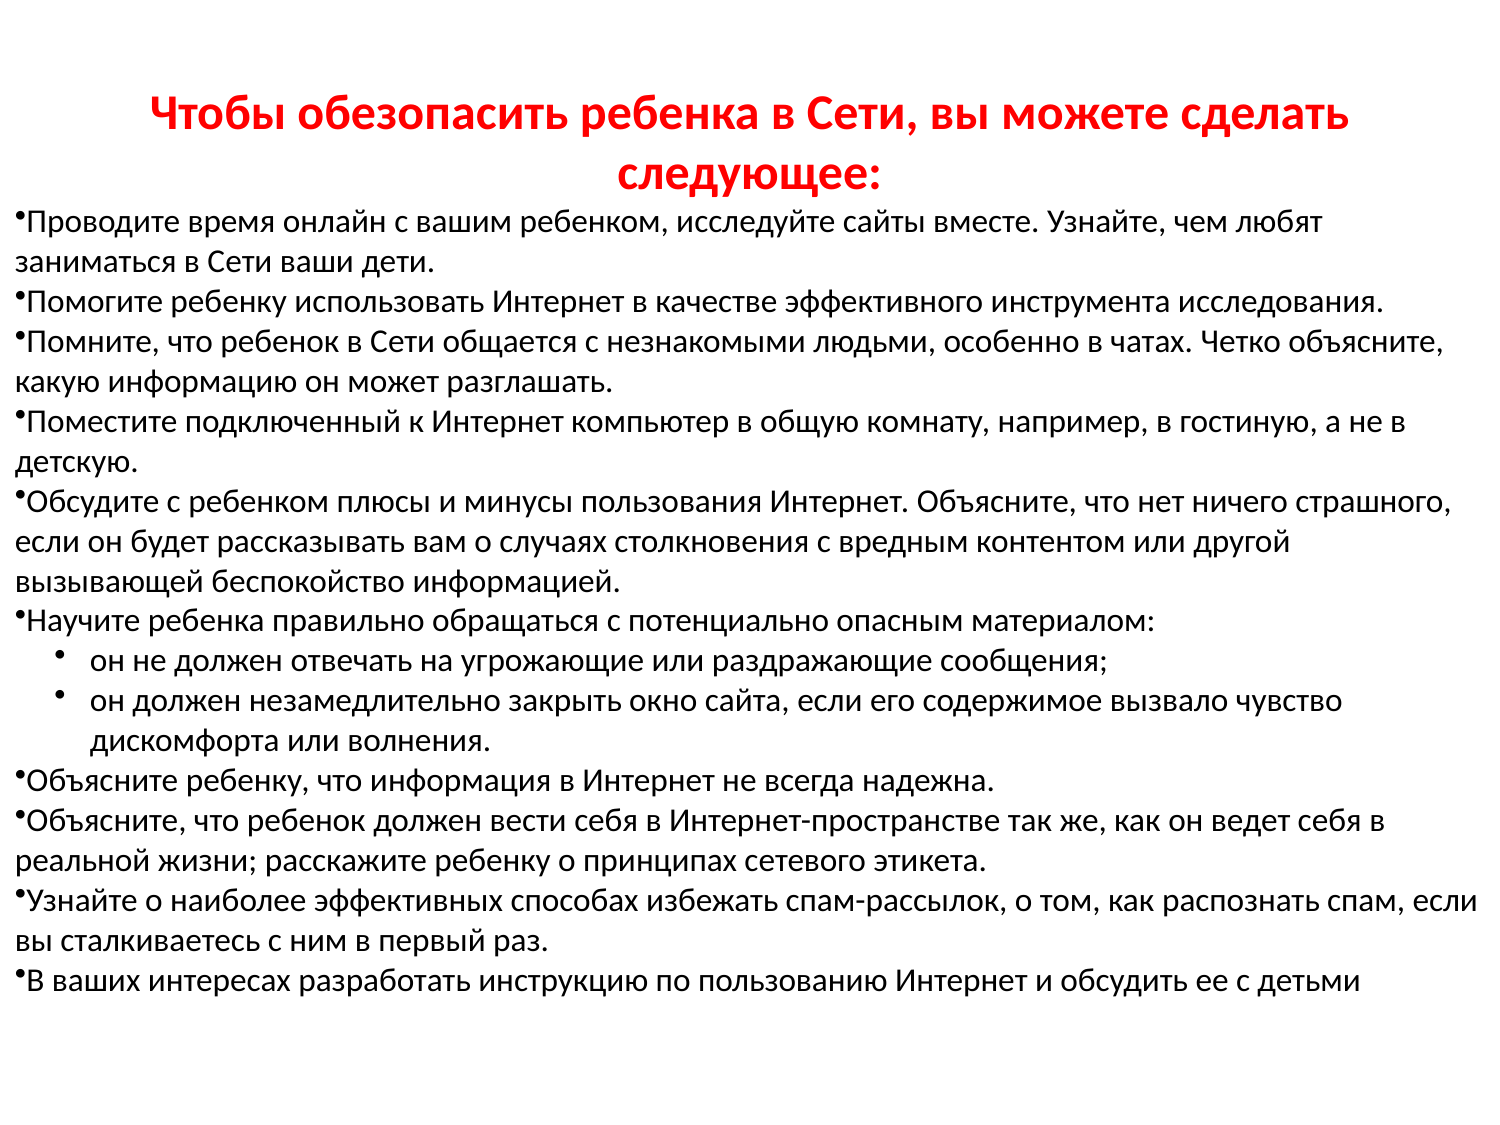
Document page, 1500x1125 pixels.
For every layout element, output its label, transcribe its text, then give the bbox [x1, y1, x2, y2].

text_box Чтобы обезопасить ребенка в Сети, вы можете сделать следующее: Проводите время онлайн с вашим ребенком, исследуйте сайты вместе. Узнайте, чем любят заниматься в Сети ваши дети. Помогите ребенку использовать Интернет в качестве эффективного инструмента исследования. Помните, что ребенок в Сети общается с незнакомыми людьми, особенно в чатах. Четко объясните, какую информацию он может разглашать. Поместите подключенный к Интернет компьютер в общую комнату, например, в гостиную, а не в детскую. Обсудите с ребенком плюсы и минусы пользования Интернет. Объясните, что нет ничего страшного, если он будет рассказывать вам о случаях столкновения с вредным контентом или другой вызывающей беспокойство информацией. Научите ребенка правильно обращаться с потенциально опасным материалом: он не должен отвечать на угрожающие или раздражающие сообщения; он должен незамедлительно закрыть окно сайта, если его содержимое вызвало чувство дискомфорта или волнения. Объясните ребенку, что информация в Интернет не всегда надежна. Объясните, что ребенок должен вести себя в Интернет-пространстве так же, как он ведет себя в реальной жизни; расскажите ребенку о принципах сетевого этикета. Узнайте о наиболее эффективных способах избежать спам-рассылок, о том, как распознать спам, если вы сталкиваетесь с ним в первый раз. В ваших интересах разработать инструкцию по пользованию Интернет и обсудить ее с детьми [0, 72, 1500, 1046]
